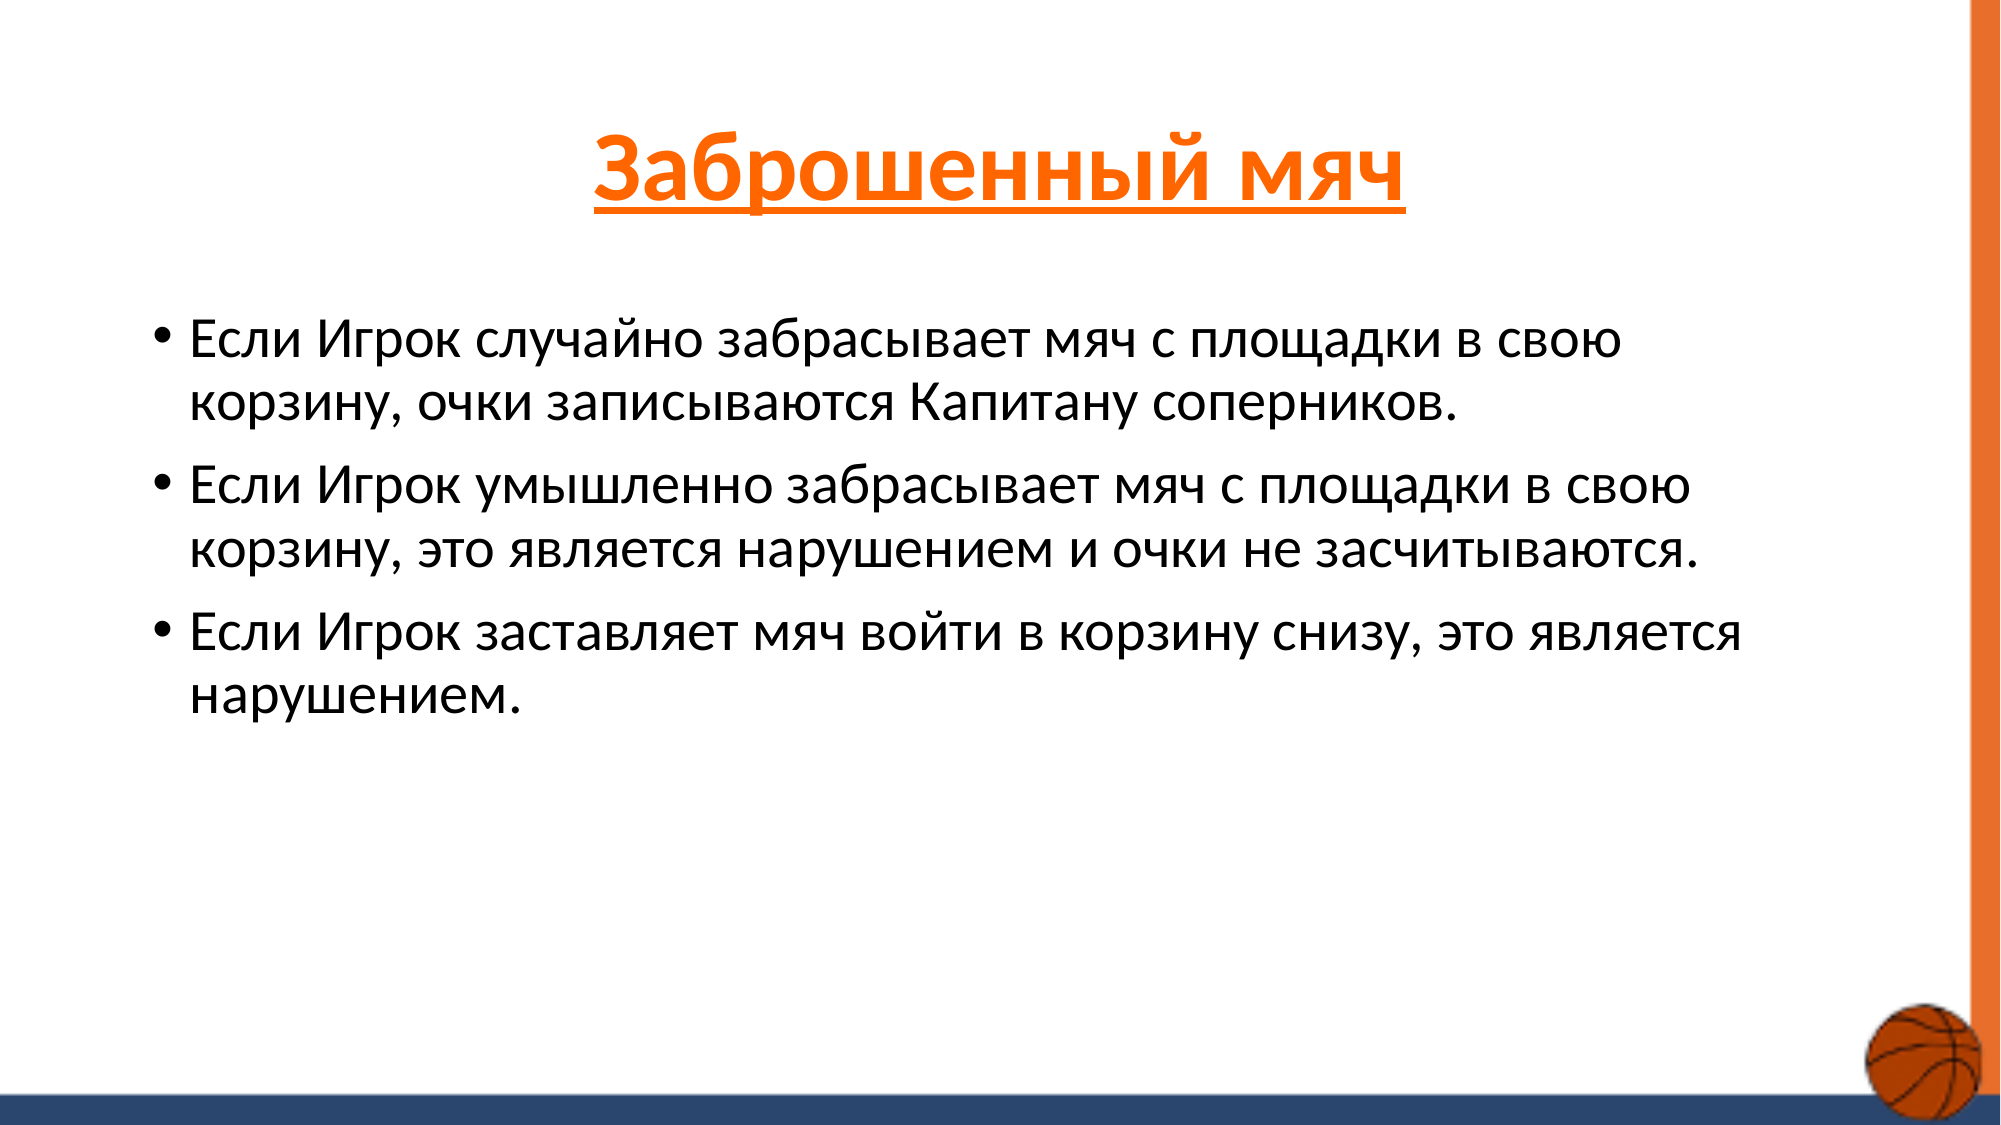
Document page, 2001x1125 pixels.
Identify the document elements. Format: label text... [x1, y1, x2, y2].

title Заброшенный мяч [137, 59, 1863, 278]
list Если Игрок случайно забрасывает мяч с площадки в свою корзину, очки записываются Капитану соперников. Если Игрок умышленно забрасывает мяч с площадки в свою корзину, это является нарушением и очки не засчитываются. Если Игрок заставляет мяч войти в корзину снизу, это является нарушением. [137, 299, 1863, 1014]
picture [0, 0, 2001, 1125]
